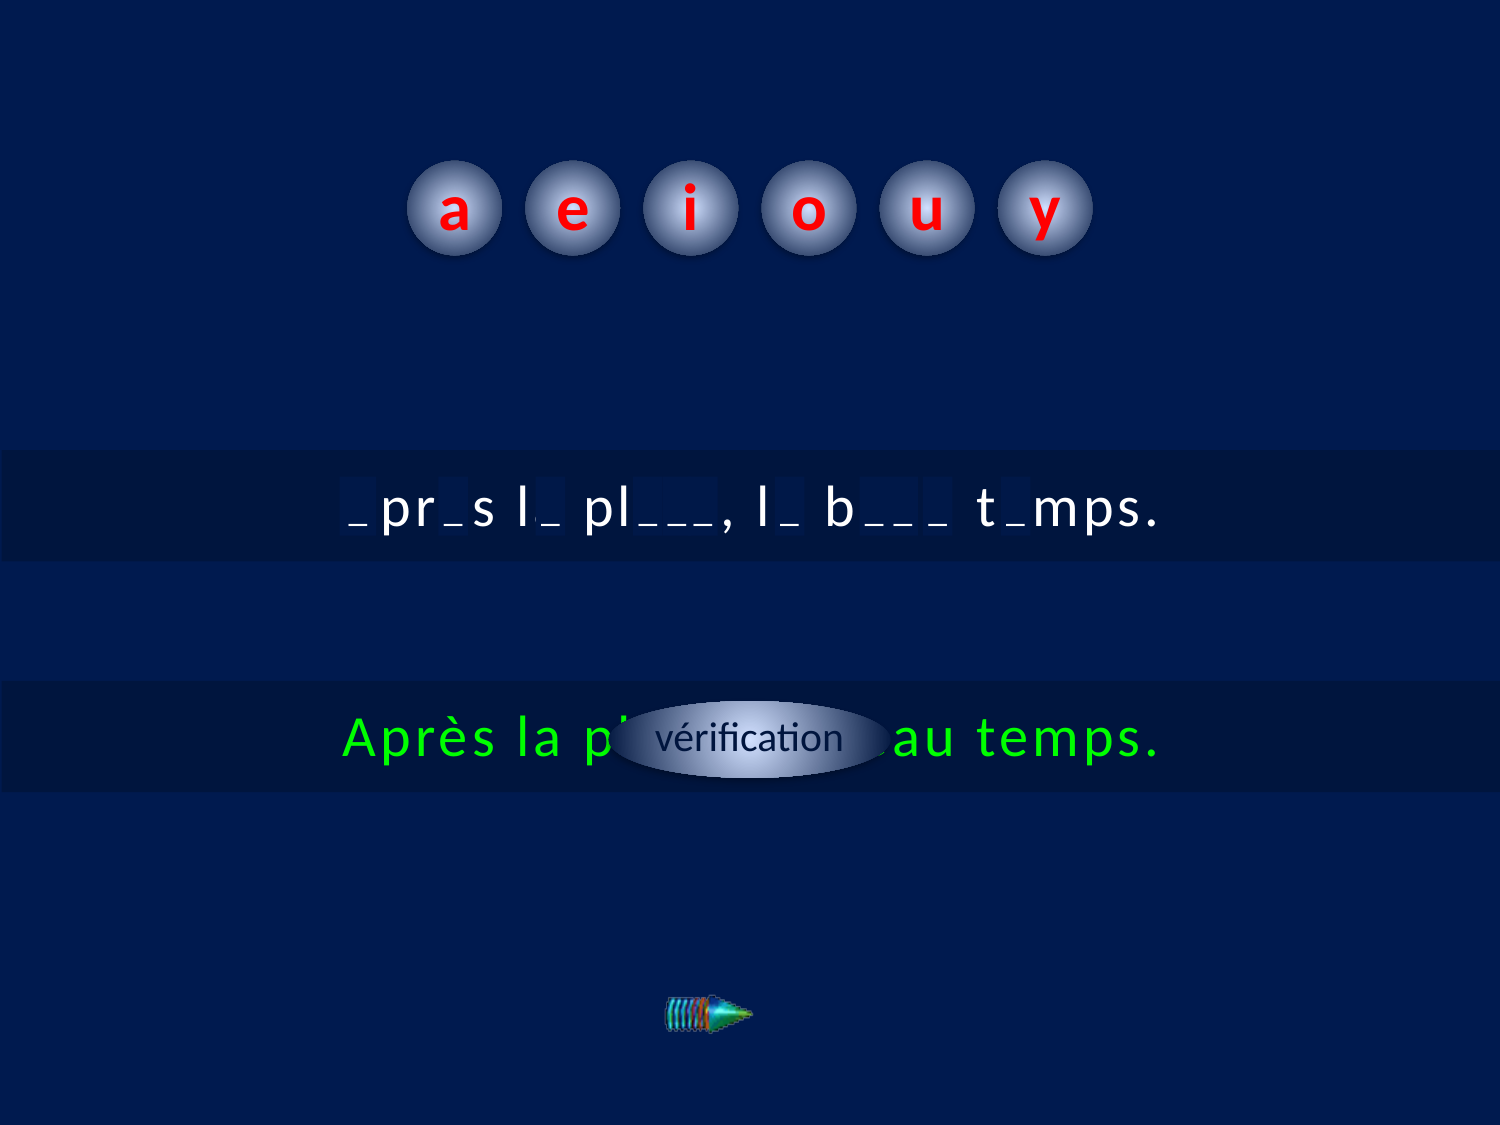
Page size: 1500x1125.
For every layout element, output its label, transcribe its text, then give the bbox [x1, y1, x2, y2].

text_box a [405, 158, 504, 258]
picture [656, 987, 844, 1043]
text_box _ [773, 475, 806, 538]
text_box _ [857, 475, 891, 538]
text_box _ [631, 475, 665, 538]
text_box o [759, 158, 859, 258]
text_box _ [999, 475, 1032, 538]
text_box _ [337, 475, 378, 538]
text_box u [877, 158, 977, 258]
text_box vérification [606, 699, 893, 780]
text_box _ [921, 475, 955, 538]
text_box Après la pluie, le beau temps. [1, 450, 1500, 562]
text_box _ [533, 475, 567, 538]
text_box e [523, 158, 623, 258]
text_box _ [693, 475, 720, 538]
text_box y [995, 158, 1095, 258]
text_box [0, 0, 1500, 1125]
text_box _ [436, 475, 470, 538]
text_box _ [891, 475, 920, 538]
text_box _ [665, 475, 693, 538]
text_box i [641, 158, 741, 258]
text_box Après la pluie, le beau temps. [1, 680, 1500, 793]
